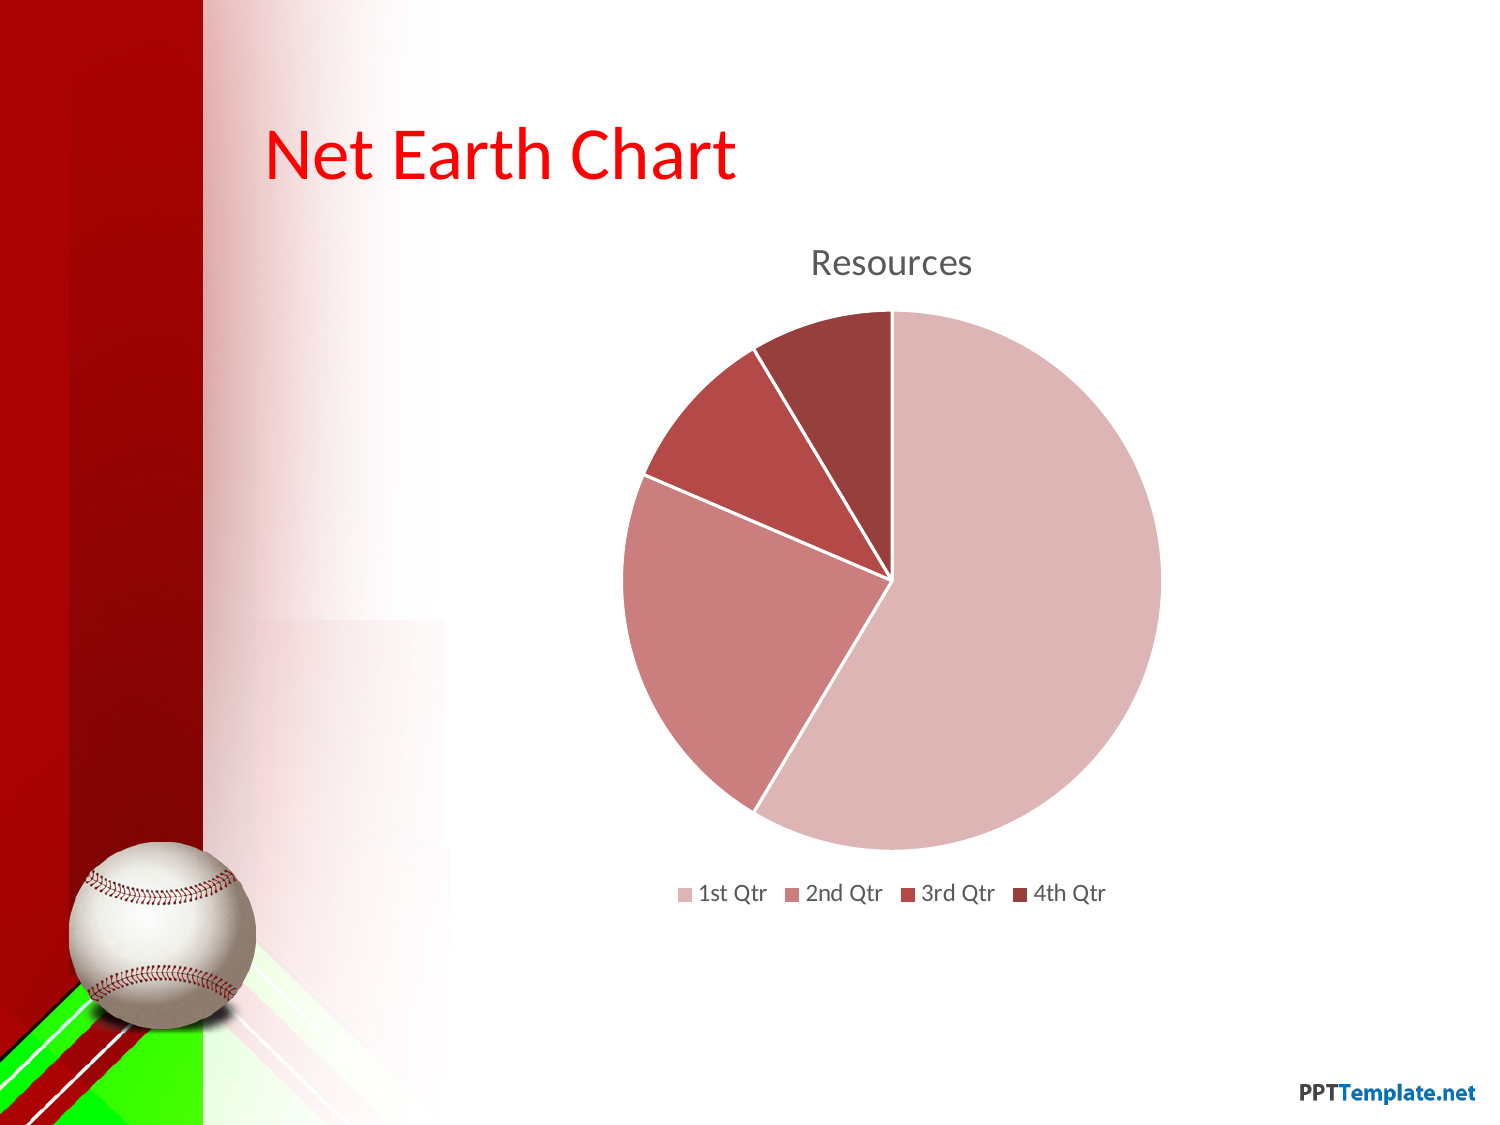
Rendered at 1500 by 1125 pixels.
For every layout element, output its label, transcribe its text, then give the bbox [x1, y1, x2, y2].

chart [365, 211, 1419, 914]
picture [0, 0, 1500, 1125]
title Net Earth Chart [249, 86, 1377, 212]
